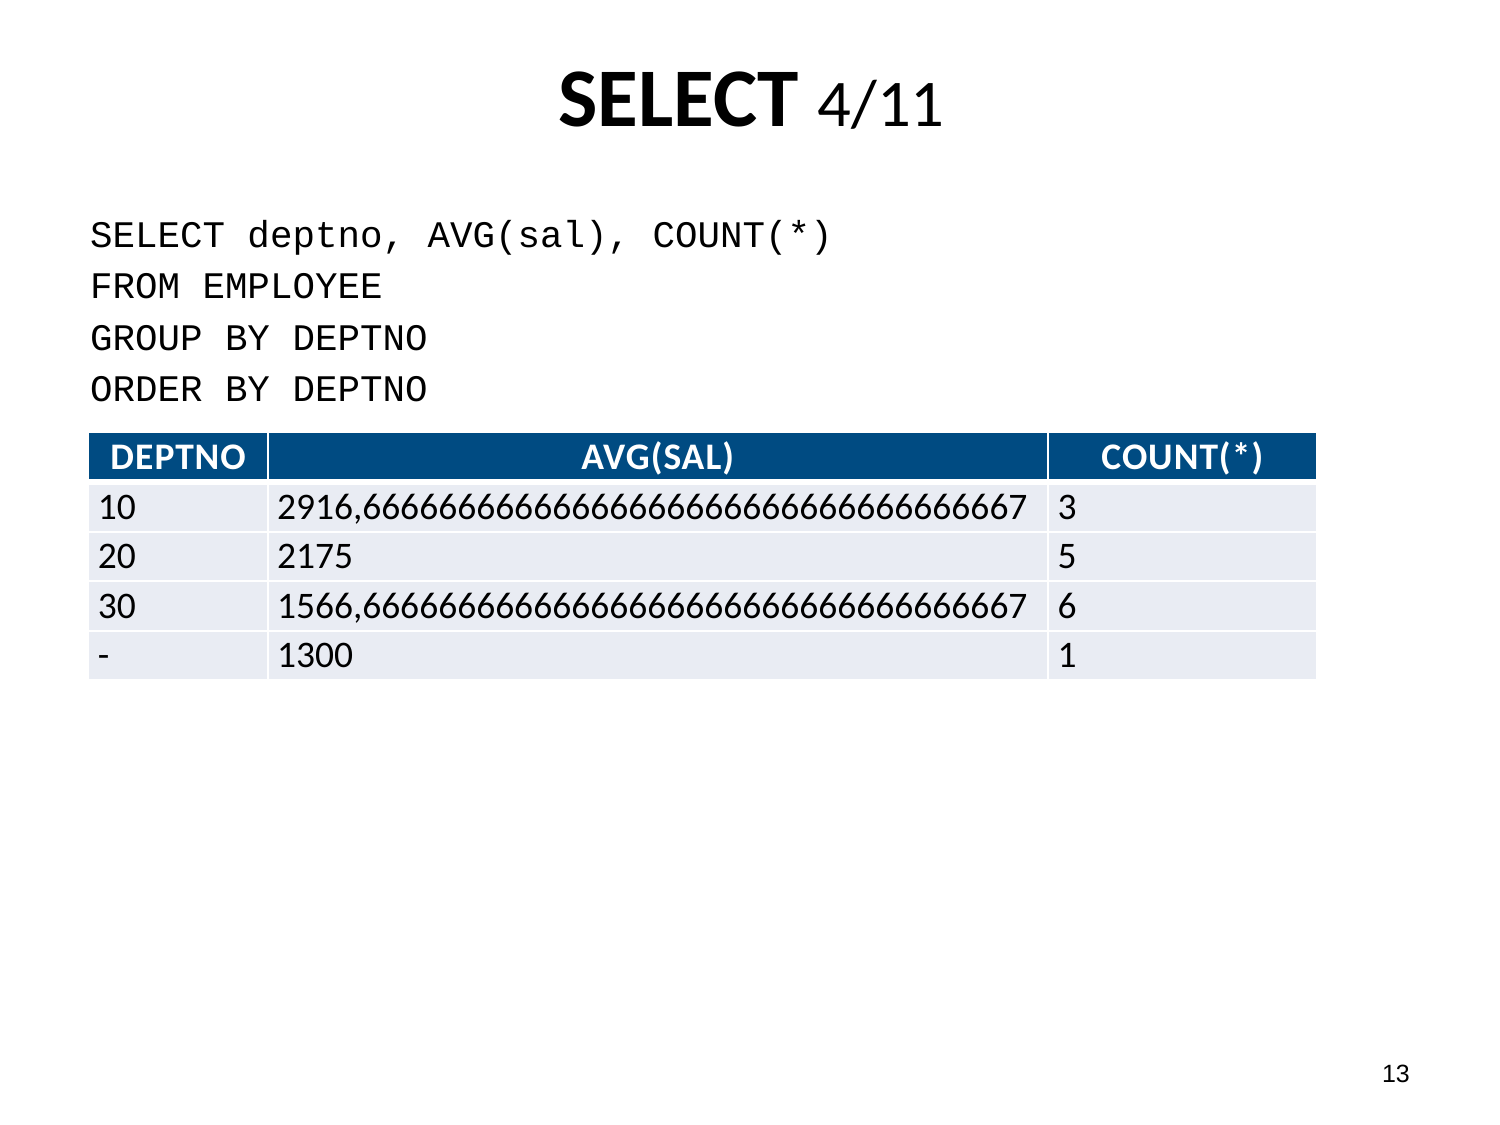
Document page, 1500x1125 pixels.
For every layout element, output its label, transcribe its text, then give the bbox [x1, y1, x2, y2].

table_cell 20 [89, 533, 267, 580]
table_cell 1 [1049, 632, 1316, 679]
table_header AVG(SAL) [269, 433, 1047, 479]
table_cell 3 [1049, 485, 1316, 531]
table_cell 10 [89, 485, 267, 531]
table_cell 6 [1049, 582, 1316, 630]
table_header DEPTNO [89, 433, 267, 479]
slide_number 12 [1074, 1042, 1425, 1103]
list SELECT deptno, AVG(sal), COUNT(*) FROM EMPLOYEE GROUP BY DEPTNO ORDER BY DEPTNO [75, 196, 1425, 398]
table_cell - [89, 632, 267, 679]
table_cell 5 [1049, 533, 1316, 580]
title SELECT 4/11 [76, 19, 1427, 169]
table_cell 30 [89, 582, 267, 630]
table_cell 1566,66666666666666666666666666666666667 [269, 582, 1047, 630]
table_header COUNT(*) [1049, 433, 1316, 479]
table_cell 2916,66666666666666666666666666666666667 [269, 485, 1047, 531]
table_cell 1300 [269, 632, 1047, 679]
table_cell 2175 [269, 533, 1047, 580]
